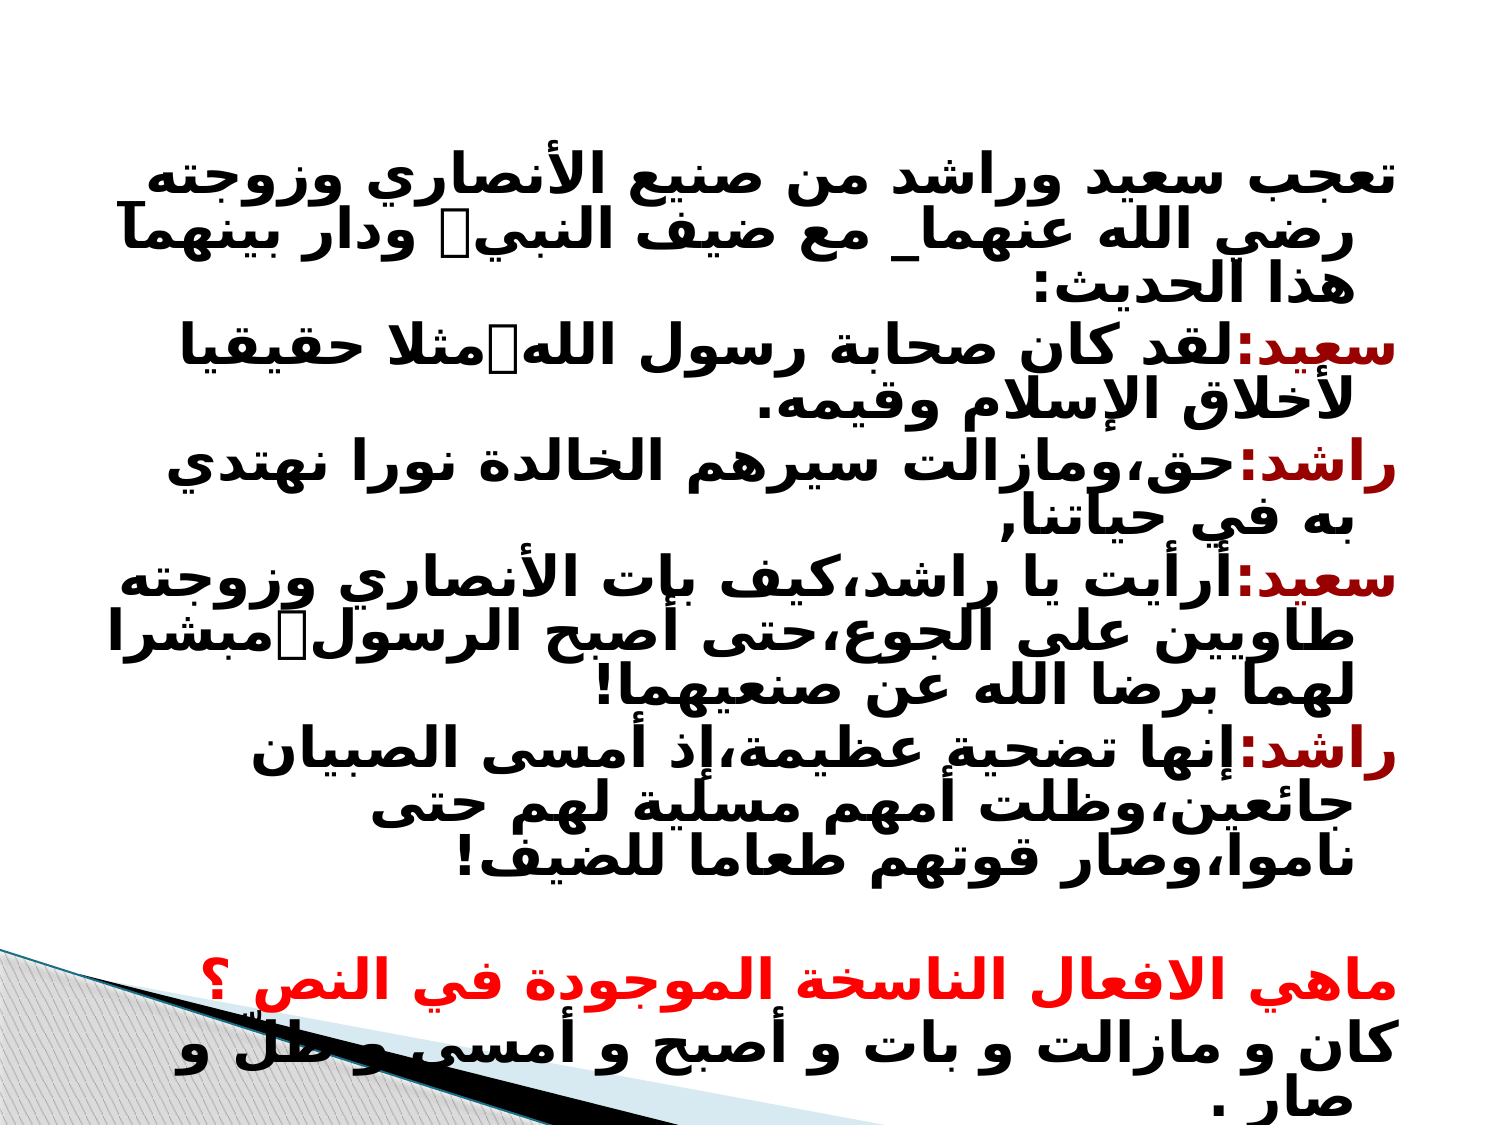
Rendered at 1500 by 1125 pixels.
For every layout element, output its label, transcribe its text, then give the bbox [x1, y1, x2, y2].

list تعجب سعيد وراشد من صنيع الأنصاري وزوجته_ رضي الله عنهما_ مع ضيف النبي ودار بينهما هذا الحديث: سعيد:لقد كان صحابة رسول اللهمثلا حقيقيا لأخلاق الإسلام وقيمه. راشد:حق،ومازالت سيرهم الخالدة نورا نهتدي به في حياتنا, سعيد:أرأيت يا راشد،كيف بات الأنصاري وزوجته طاويين على الجوع،حتى أصبح الرسولمبشرا لهما برضا الله عن صنعيهما! راشد:إنها تضحية عظيمة،إذ أمسى الصبيان جائعين،وظلت أمهم مسلية لهم حتى ناموا،وصار قوتهم طعاما للضيف! ماهي الافعال الناسخة الموجودة في النص ؟ كان و مازالت و بات و أصبح و أمسى و ظلّ و صار . [82, 143, 1432, 1125]
